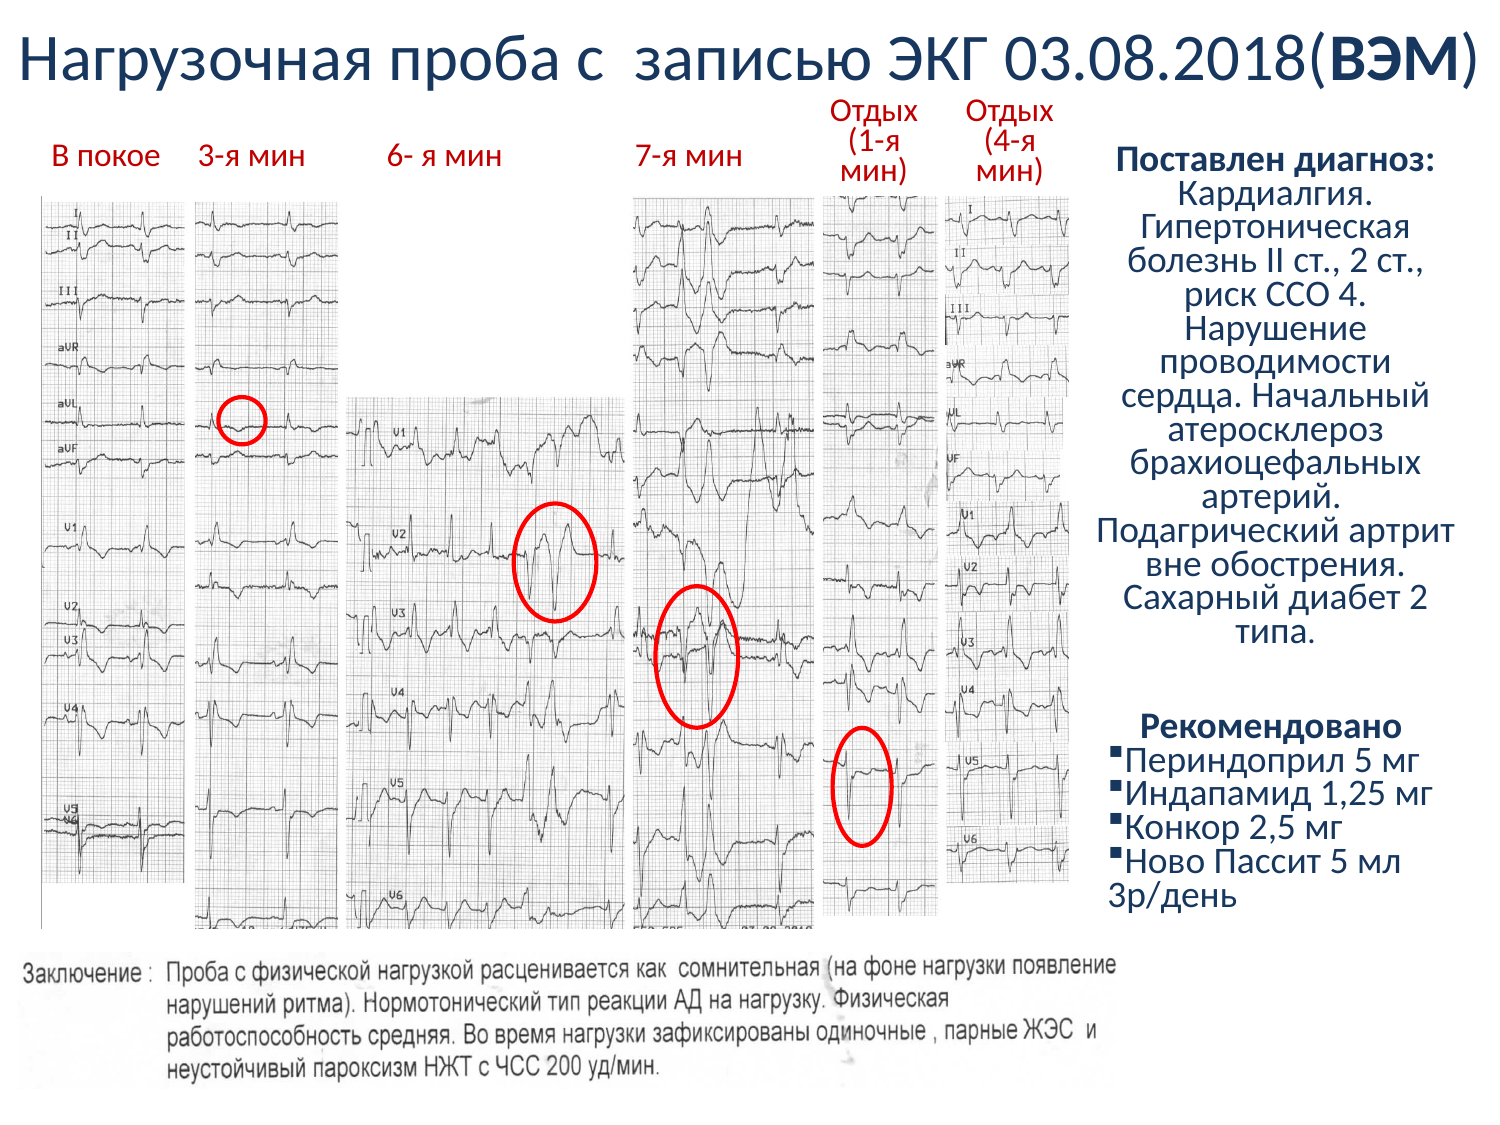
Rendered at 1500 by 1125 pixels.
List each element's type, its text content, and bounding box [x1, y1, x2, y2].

picture [17, 951, 1117, 1089]
text_box Отдых (1-я мин) [808, 90, 938, 194]
text_box В покое [29, 125, 182, 180]
text_box Поставлен диагноз: Кардиалгия. Гипертоническая болезнь II ст., 2 ст., риск ССО 4. Нарушение проводимости сердца. Начальный атеросклероз брахиоцефальных артерий. Подагрический артрит вне обострения. Сахарный диабет 2 типа. [1080, 137, 1471, 658]
text_box 3-я мин [182, 125, 337, 180]
title Нагрузочная проба с записью ЭКГ 03.08.2018(ВЭМ) [0, 19, 1500, 88]
text_box 6- я мин [371, 125, 561, 180]
text_box Рекомендовано Периндоприл 5 мг Индапамид 1,25 мг Конкор 2,5 мг Ново Пассит 5 мл 3р/день [1092, 704, 1459, 989]
text_box 7-я мин [620, 125, 808, 180]
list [40, 196, 1070, 929]
text_box Отдых (4-я мин) [938, 90, 1081, 195]
